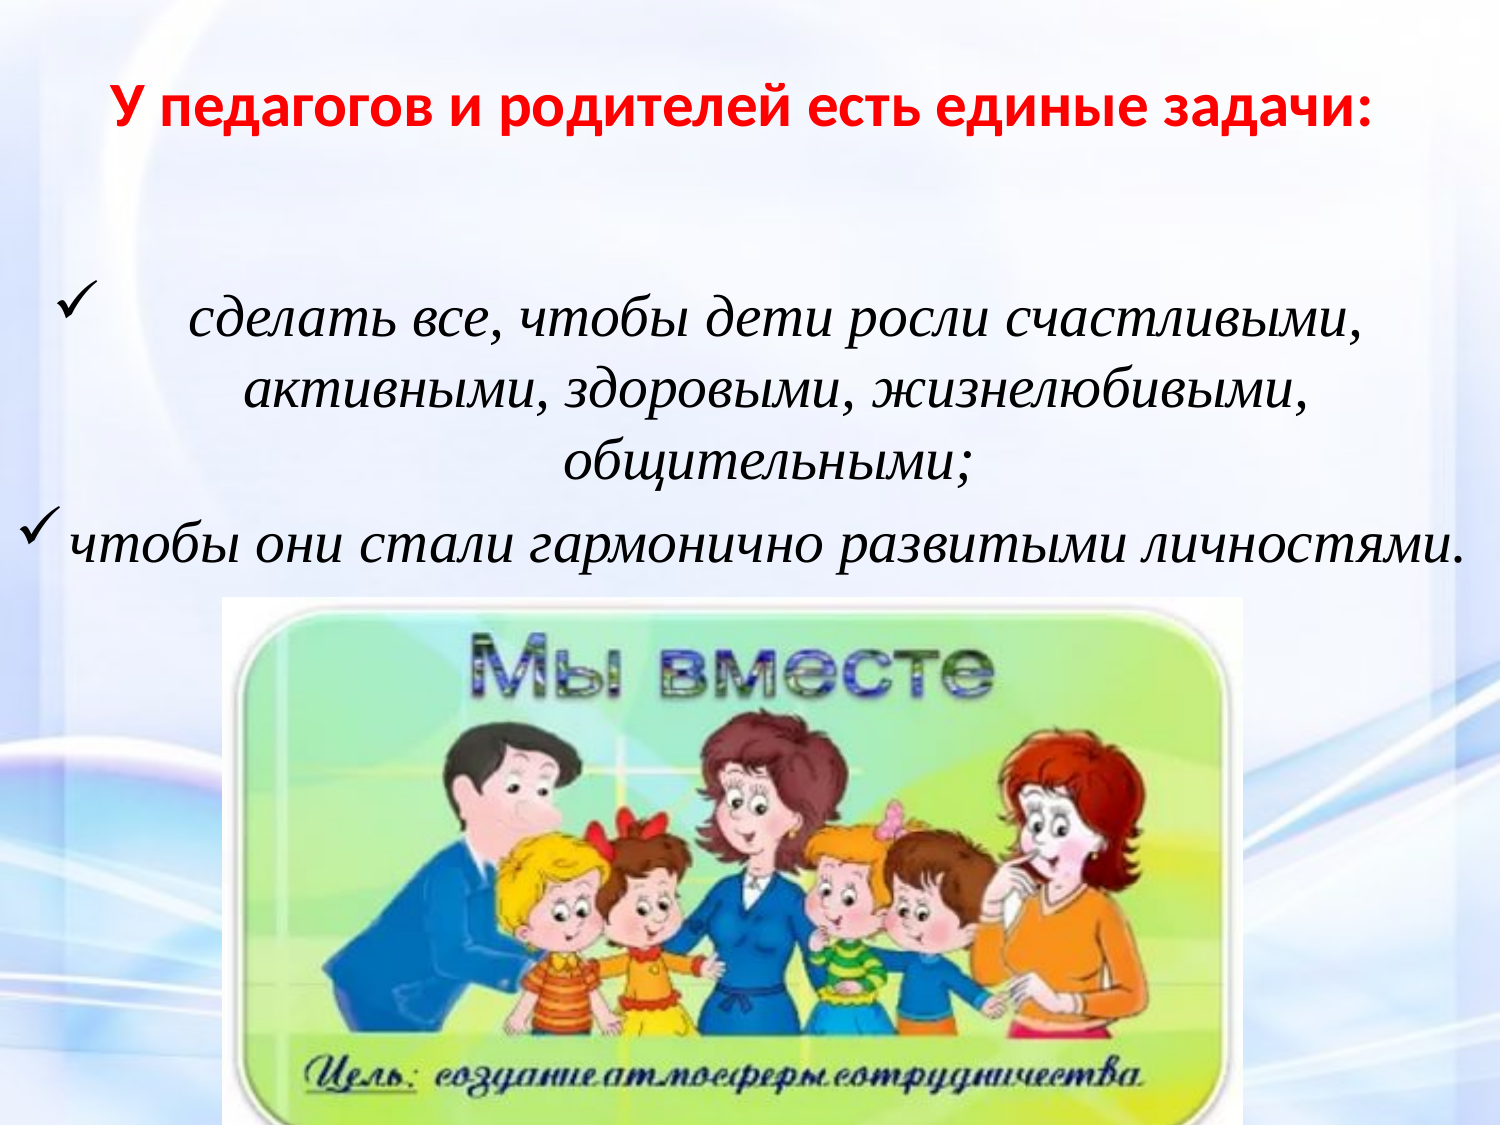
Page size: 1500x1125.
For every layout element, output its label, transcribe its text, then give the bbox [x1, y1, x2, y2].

title У педагогов и родителей есть единые задачи: [75, 45, 1425, 233]
list сделать все, чтобы дети росли счастливыми, активными, здоровыми, жизнелюбивыми, общительными; чтобы они стали гармонично развитыми личностями. [0, 269, 1500, 774]
picture [222, 597, 1243, 1125]
